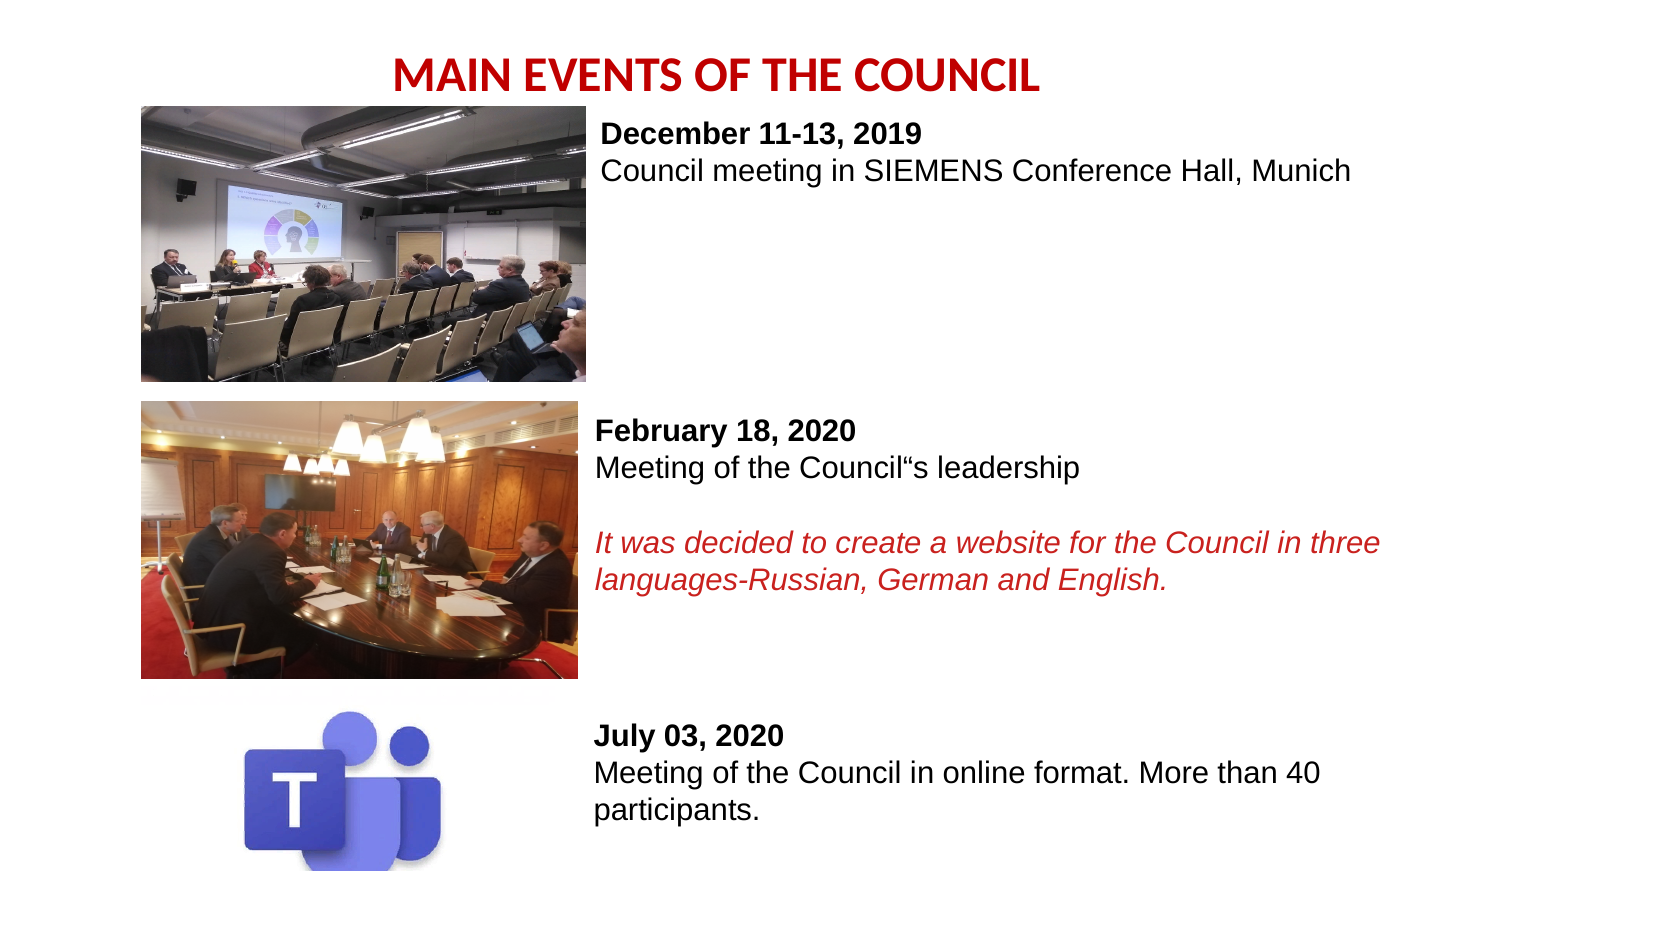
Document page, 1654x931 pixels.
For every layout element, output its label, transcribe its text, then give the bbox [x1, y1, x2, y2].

text_box July 03, 2020 Meeting of the Council in online format. More than 40 participants. [578, 707, 1451, 835]
picture [141, 686, 556, 871]
picture [141, 401, 578, 680]
picture [141, 105, 586, 382]
text_box February 18, 2020 Meeting of the Council“s leadership It was decided to create a website for the Council in three languages-Russian, German and English. [581, 403, 1453, 605]
text_box MAIN EVENTS OF THE COUNCIL [377, 34, 1284, 106]
text_box December 11-13, 2019 Council meeting in SIEMENS Conference Hall, Munich [588, 106, 1458, 196]
